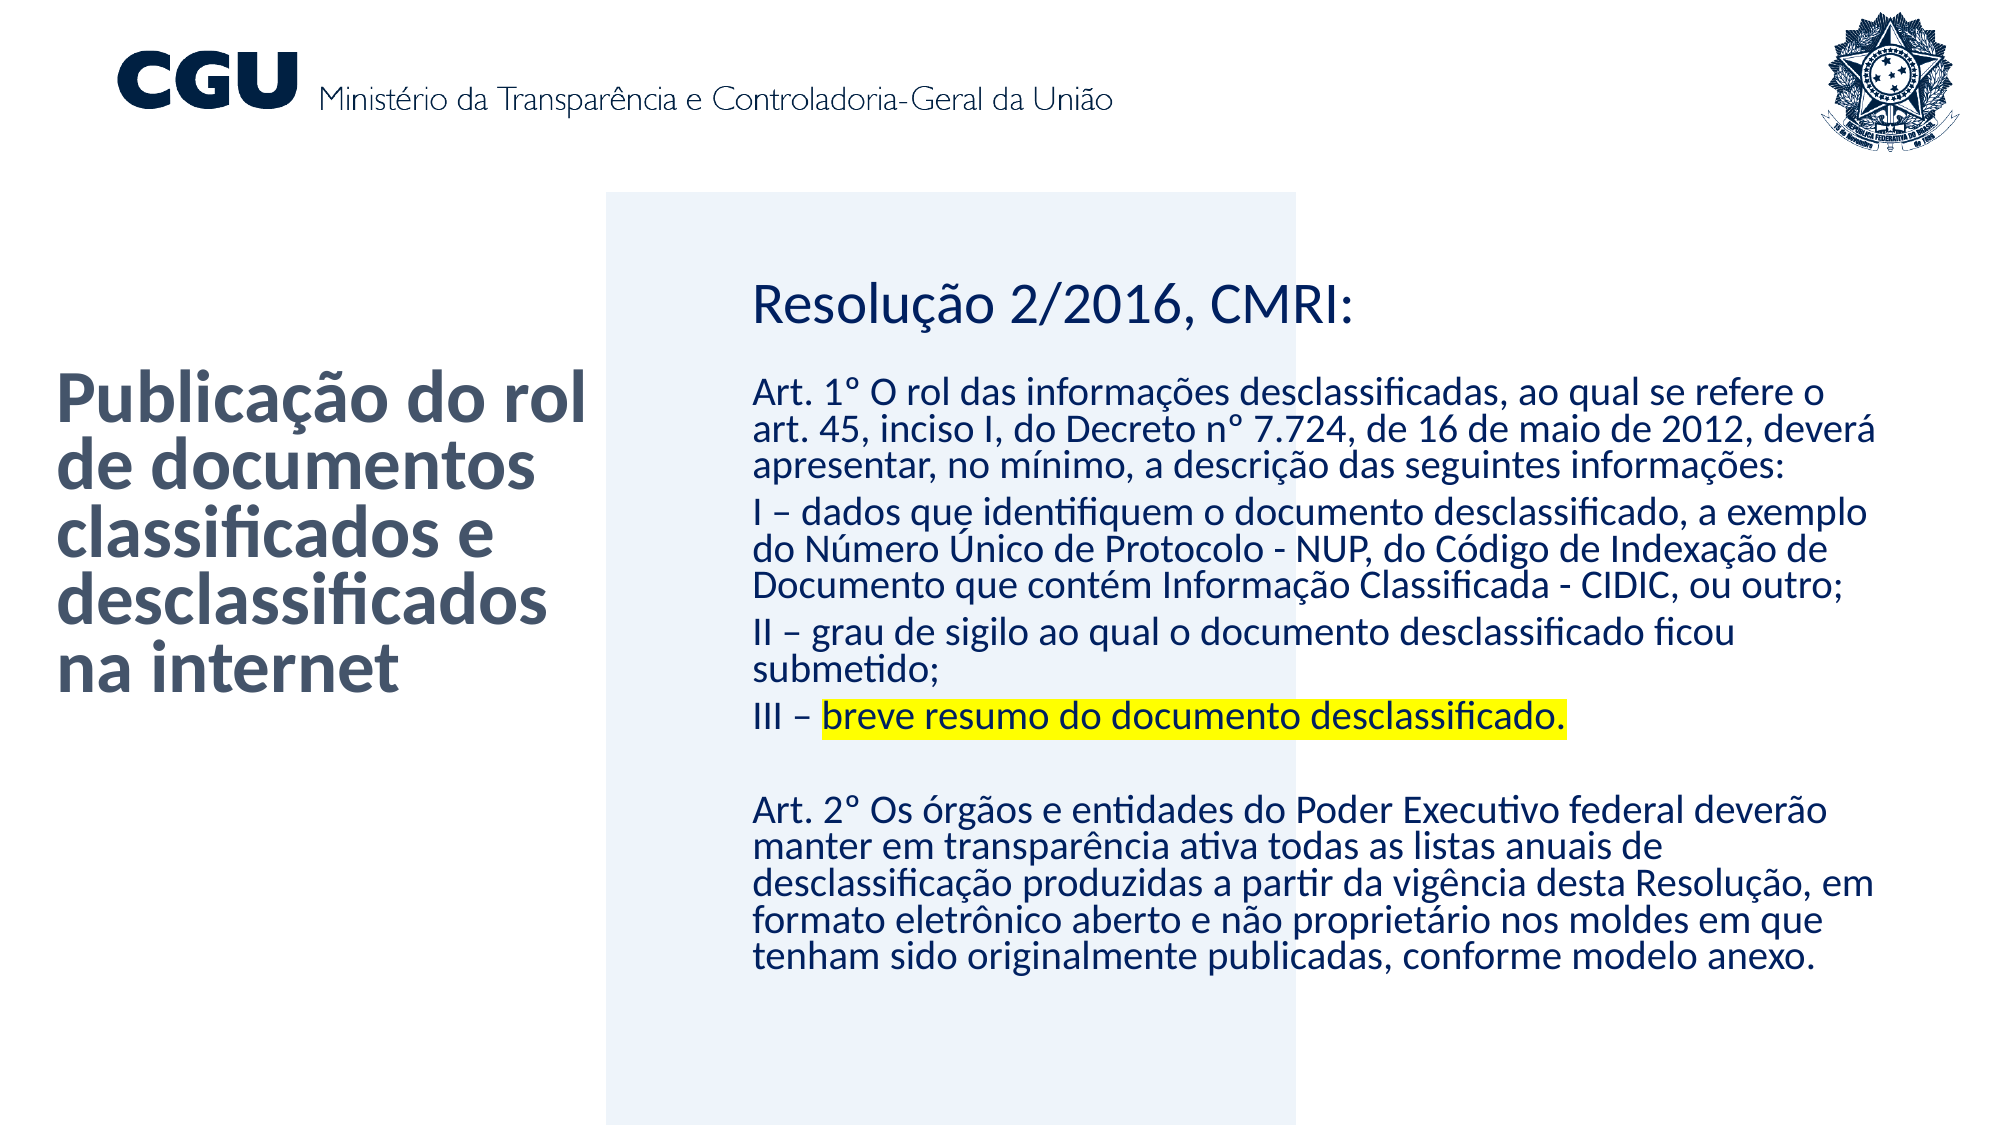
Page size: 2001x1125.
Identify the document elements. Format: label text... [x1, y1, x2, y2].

picture [0, 0, 2001, 1125]
title Publicação do rol de documentos classificados e desclassificados na internet [41, 361, 631, 855]
list Resolução 2/2016, CMRI: Art. 1º O rol das informações desclassificadas, ao qual se refere o art. 45, inciso I, do Decreto nº 7.724, de 16 de maio de 2012, deverá apresentar, no mínimo, a descrição das seguintes informações: I – dados que identifiquem o documento desclassificado, a exemplo do Número Único de Protocolo - NUP, do Código de Indexação de Documento que contém Informação Classificada - CIDIC, ou outro; II – grau de sigilo ao qual o documento desclassificado ficou submetido; III – breve resumo do documento desclassificado. Art. 2º Os órgãos e entidades do Poder Executivo federal deverão manter em transparência ativa todas as listas anuais de desclassificação produzidas a partir da vigência desta Resolução, em formato eletrônico aberto e não proprietário nos moldes em que tenham sido originalmente publicadas, conforme modelo anexo. [737, 273, 1897, 1083]
